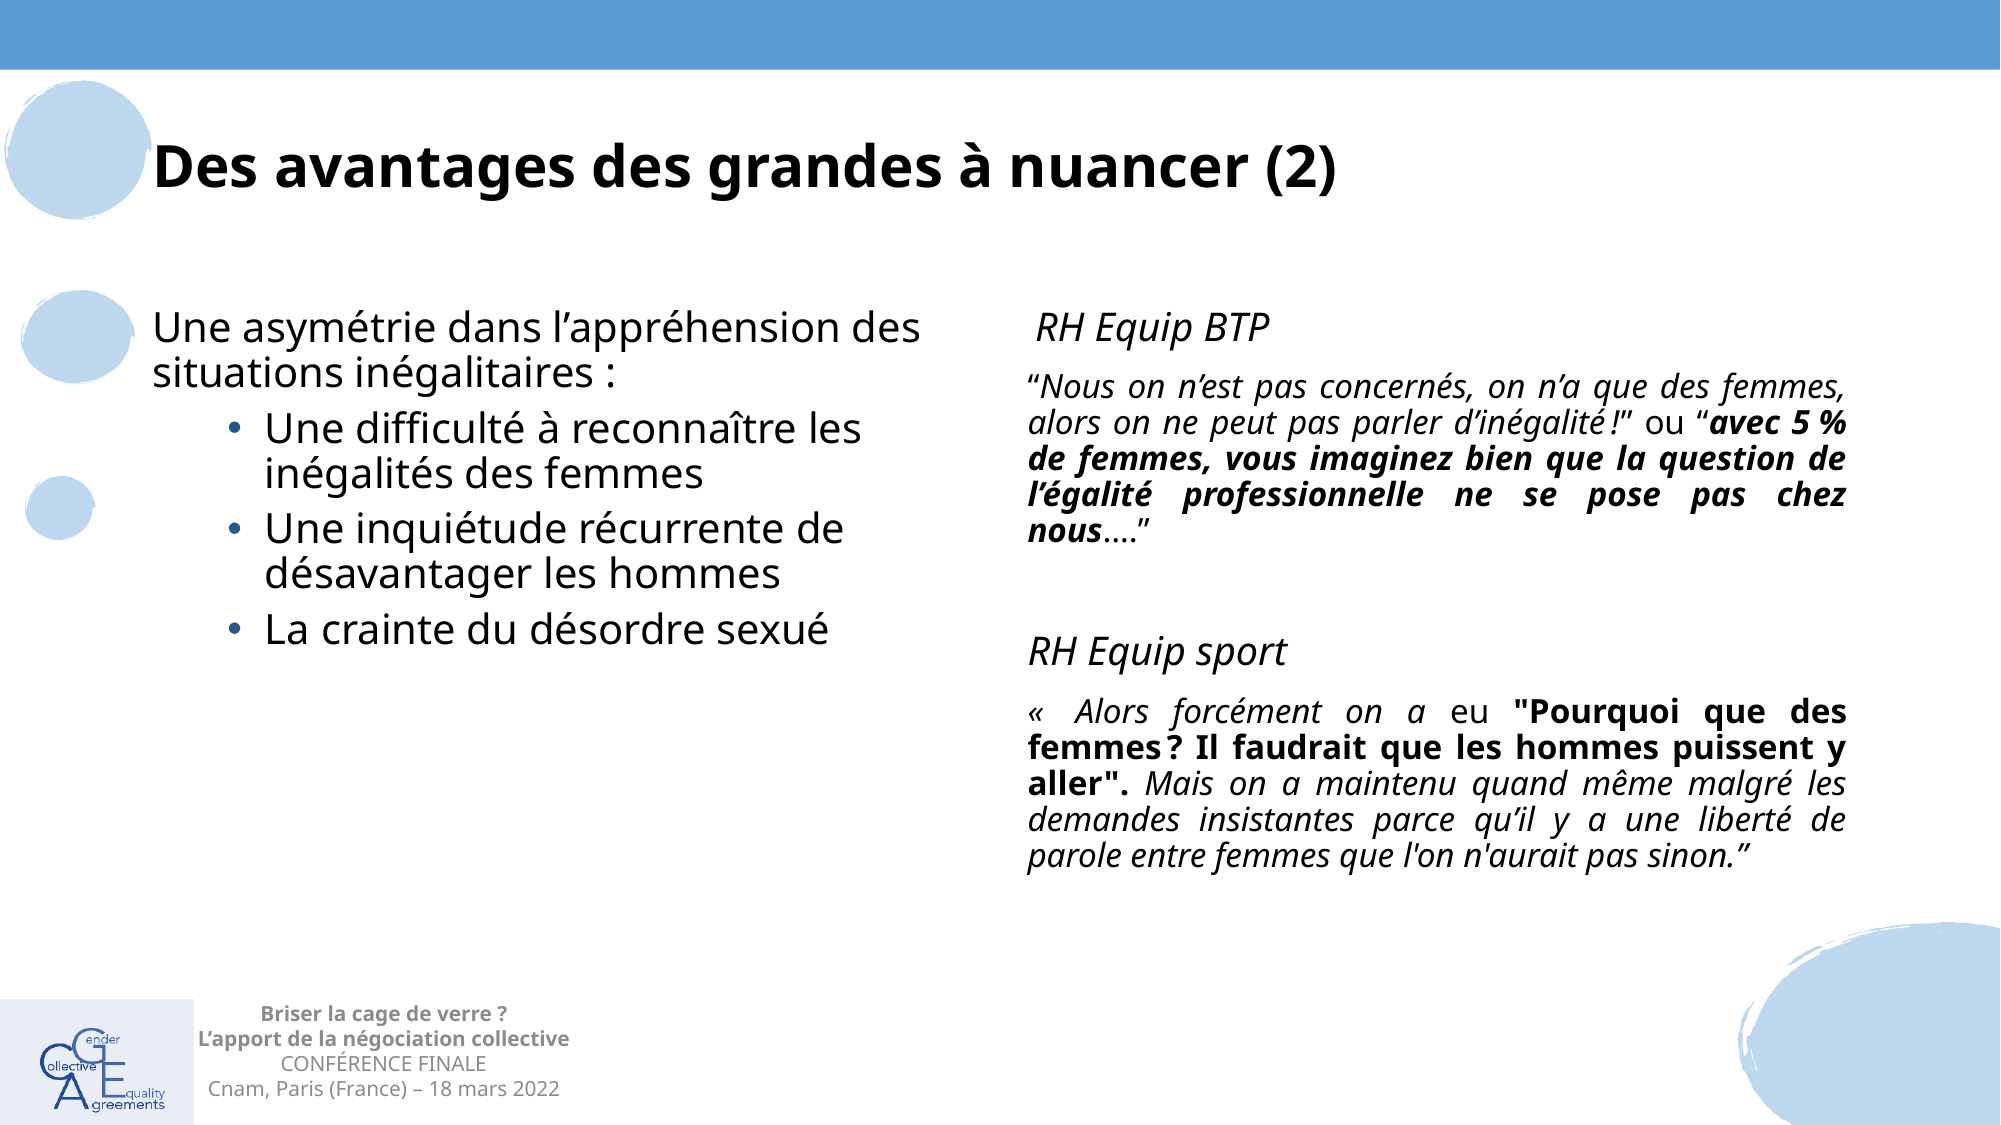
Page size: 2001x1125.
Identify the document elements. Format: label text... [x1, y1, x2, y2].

list Une asymétrie dans l’appréhension des situations inégalitaires : Une difficulté à reconnaître les inégalités des femmes Une inquiétude récurrente de désavantager les hommes La crainte du désordre sexué [137, 299, 988, 889]
title Des avantages des grandes à nuancer (2) [137, 59, 1863, 278]
list RH Equip BTP “Nous on n’est pas concernés, on n’a que des femmes, alors on ne peut pas parler d’inégalité !” ou “avec 5 % de femmes, vous imaginez bien que la question de l’égalité professionnelle ne se pose pas chez nous….” RH Equip sport « Alors forcément on a eu "Pourquoi que des femmes ? Il faudrait que les hommes puissent y aller". Mais on a maintenu quand même malgré les demandes insistantes parce qu’il y a une liberté de parole entre femmes que l'on n'aurait pas sinon.” [1012, 299, 1863, 1014]
